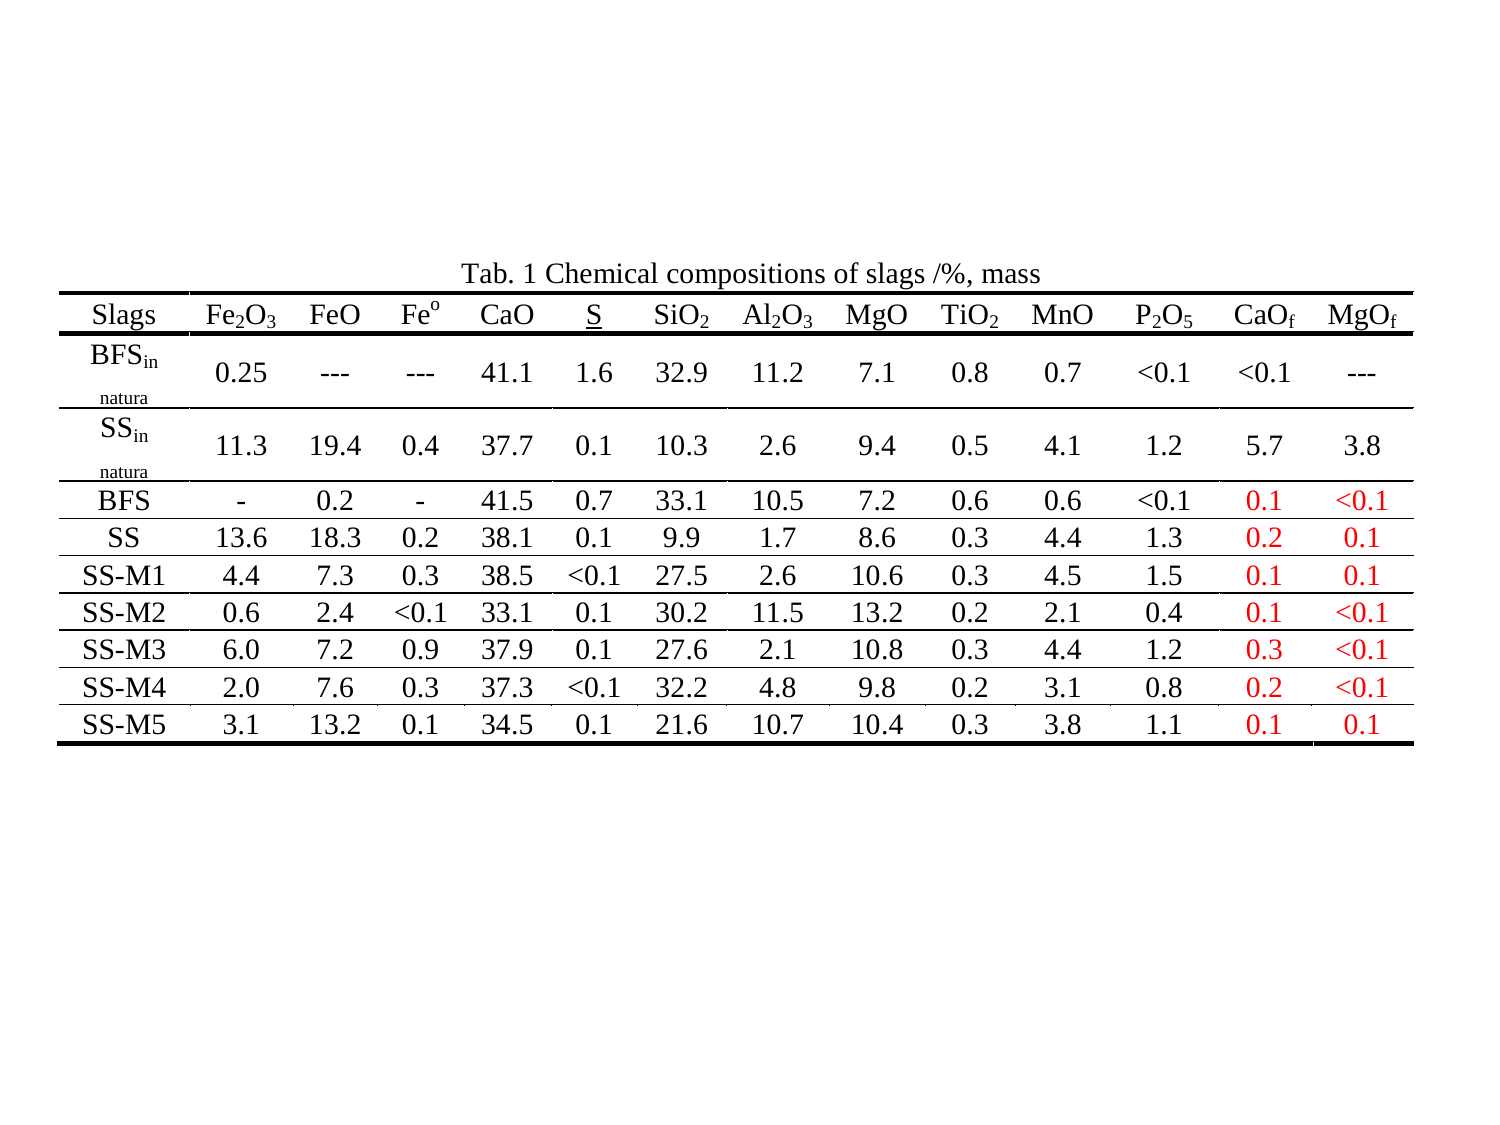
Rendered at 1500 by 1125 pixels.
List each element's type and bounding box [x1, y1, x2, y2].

text_box [40, 254, 1431, 782]
